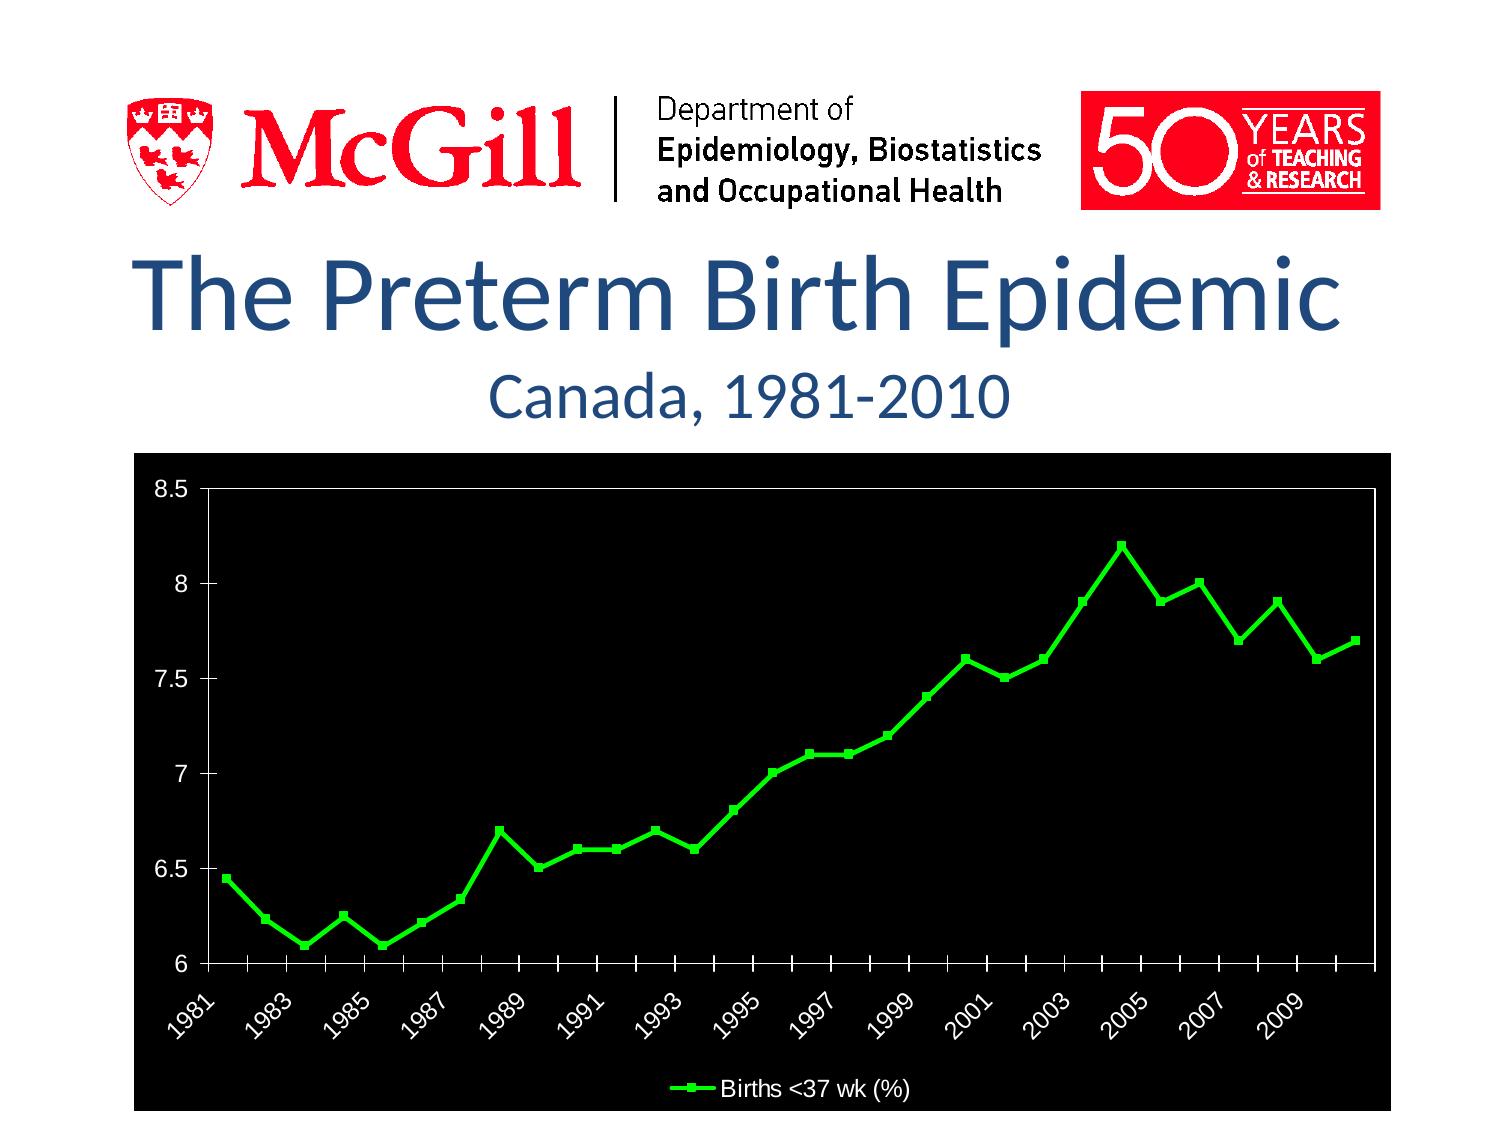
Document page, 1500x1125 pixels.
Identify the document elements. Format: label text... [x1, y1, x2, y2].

picture [121, 89, 1381, 211]
text_box [112, 421, 1388, 591]
text_box The Preterm Birth Epidemic Canada, 1981-2010 [112, 233, 1388, 421]
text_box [125, 444, 1399, 1118]
